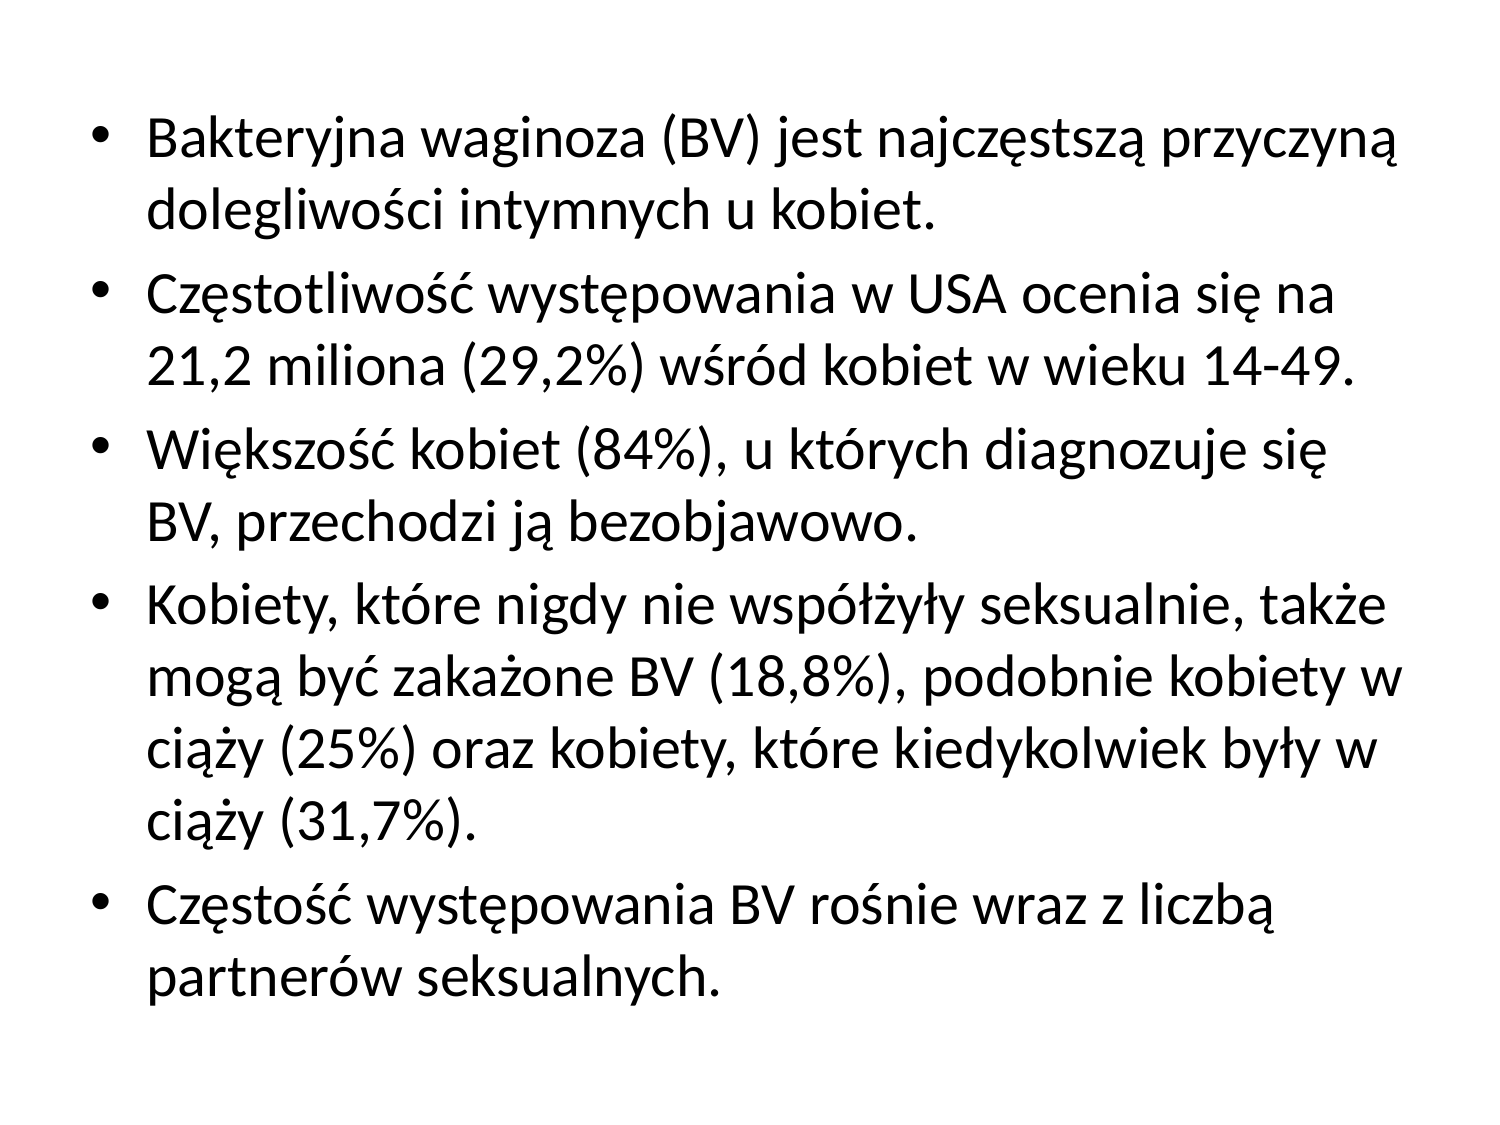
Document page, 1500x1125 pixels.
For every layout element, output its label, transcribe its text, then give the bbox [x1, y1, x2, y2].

list Bakteryjna waginoza (BV) jest najczęstszą przyczyną dolegliwości intymnych u kobiet. Częstotliwość występowania w USA ocenia się na 21,2 miliona (29,2%) wśród kobiet w wieku 14-49. Większość kobiet (84%), u których diagnozuje się BV, przechodzi ją bezobjawowo. Kobiety, które nigdy nie współżyły seksualnie, także mogą być zakażone BV (18,8%), podobnie kobiety w ciąży (25%) oraz kobiety, które kiedykolwiek były w ciąży (31,7%). Częstość występowania BV rośnie wraz z liczbą partnerów seksualnych. [75, 90, 1425, 1035]
